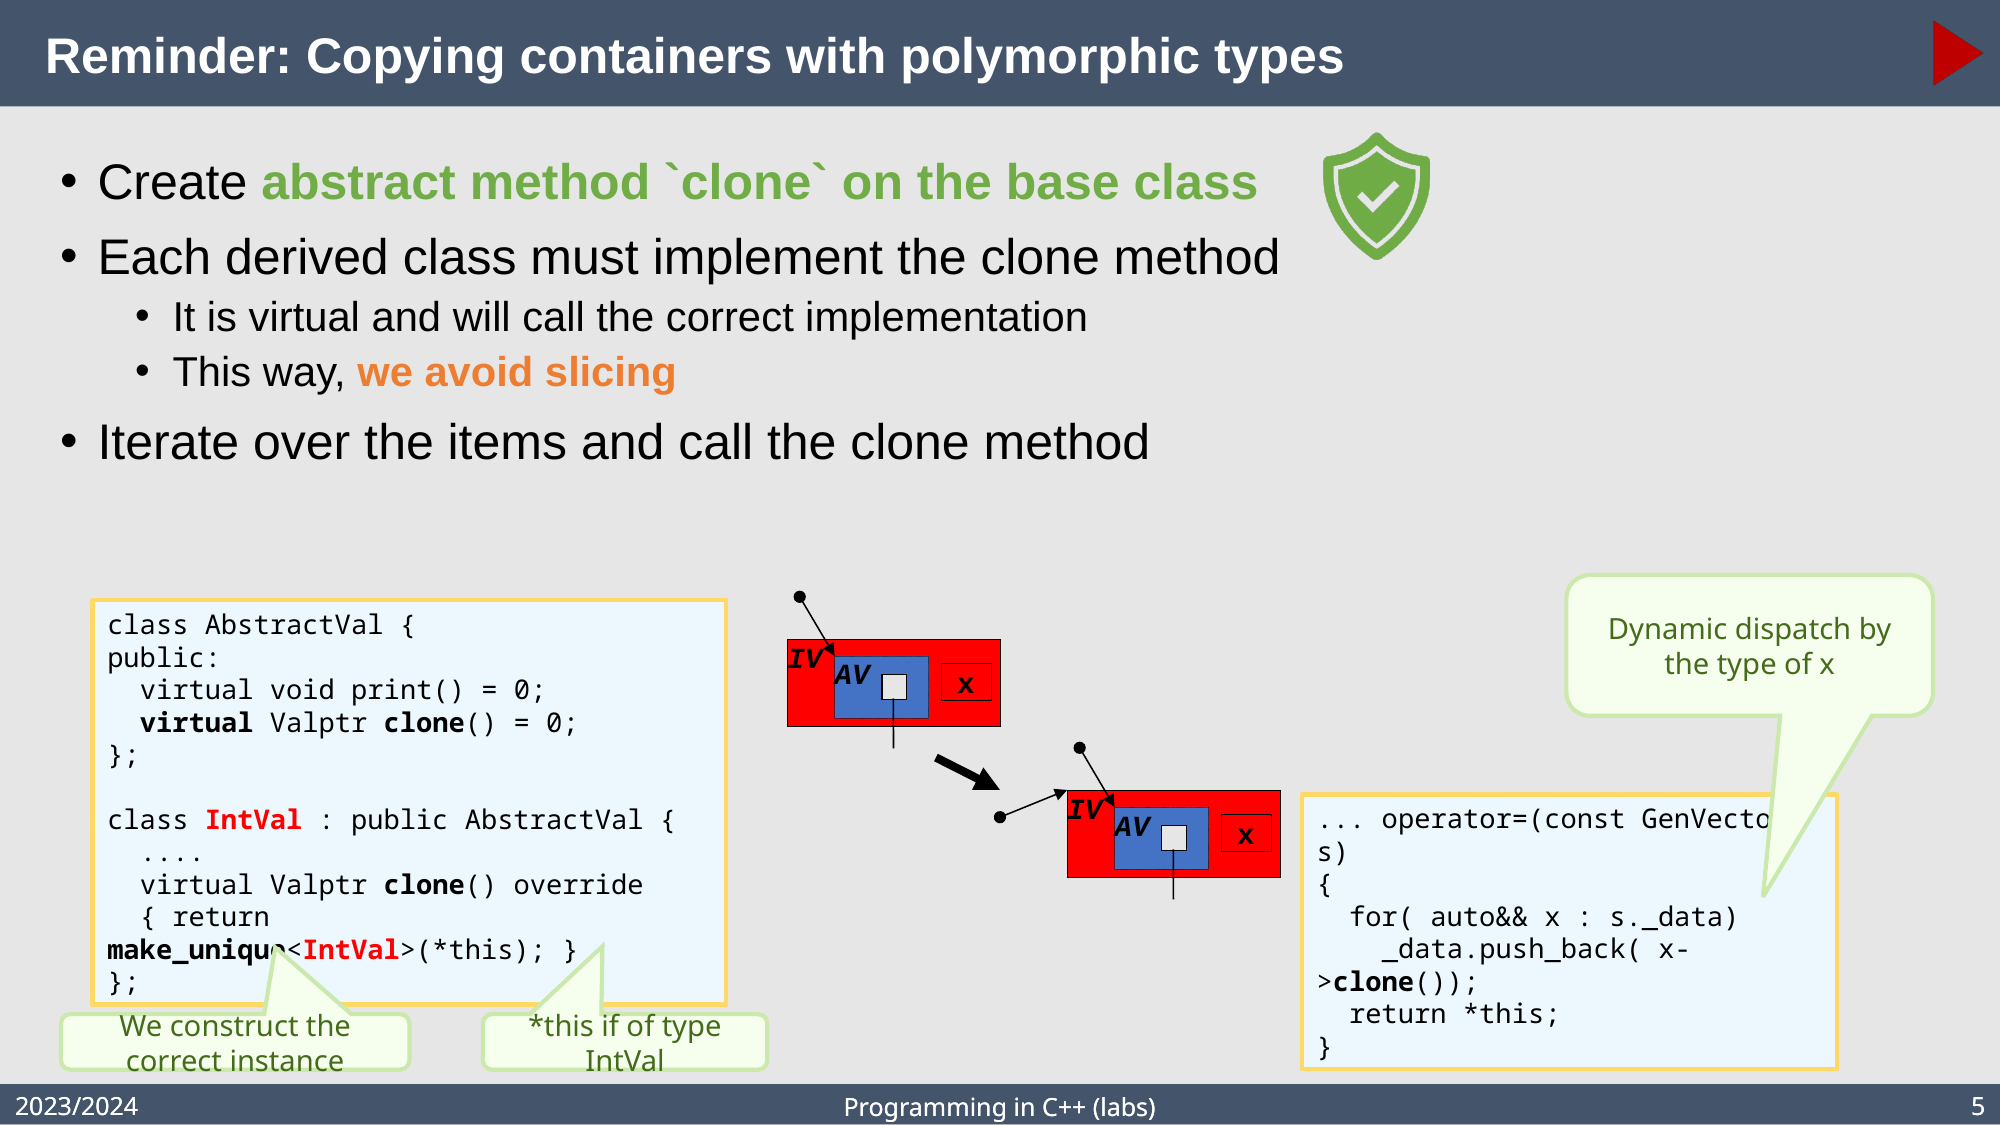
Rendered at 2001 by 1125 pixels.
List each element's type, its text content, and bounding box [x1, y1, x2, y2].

text_box ... operator=(const GenVector& s) { for( auto&& x : s._data) _data.push_back( x->clone()); return *this; } [1301, 794, 1838, 1069]
text_box 5 [1550, 1082, 2000, 1124]
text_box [1067, 790, 1280, 900]
text_box *this if of type IntVal [481, 943, 769, 1071]
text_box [787, 639, 1001, 749]
text_box Programming in C++ (labs) [662, 1084, 1338, 1125]
text_box [793, 590, 825, 639]
picture [1917, 11, 2000, 95]
text_box We construct the correct instance [59, 945, 411, 1071]
text_box [935, 757, 1000, 790]
text_box Dynamic dispatch by the type of x [1565, 574, 1935, 898]
title Reminder: Copying containers with polymorphic types [0, 0, 2000, 107]
list Create abstract method `clone` on the base class Each derived class must implement the clone method It is virtual and will call the correct implementation This way, we avoid slicing Iterate over the items and call the clone method [45, 148, 1940, 1041]
text_box [1073, 741, 1105, 790]
text_box 2023/2024 [0, 1082, 450, 1124]
text_box class AbstractVal { public: virtual void print() = 0; virtual Valptr clone() = 0; }; class IntVal : public AbstractVal { .... virtual Valptr clone() override { return make_unique<IntVal>(*this); } }; [92, 600, 727, 1005]
text_box [993, 788, 1068, 824]
picture [1301, 120, 1452, 271]
